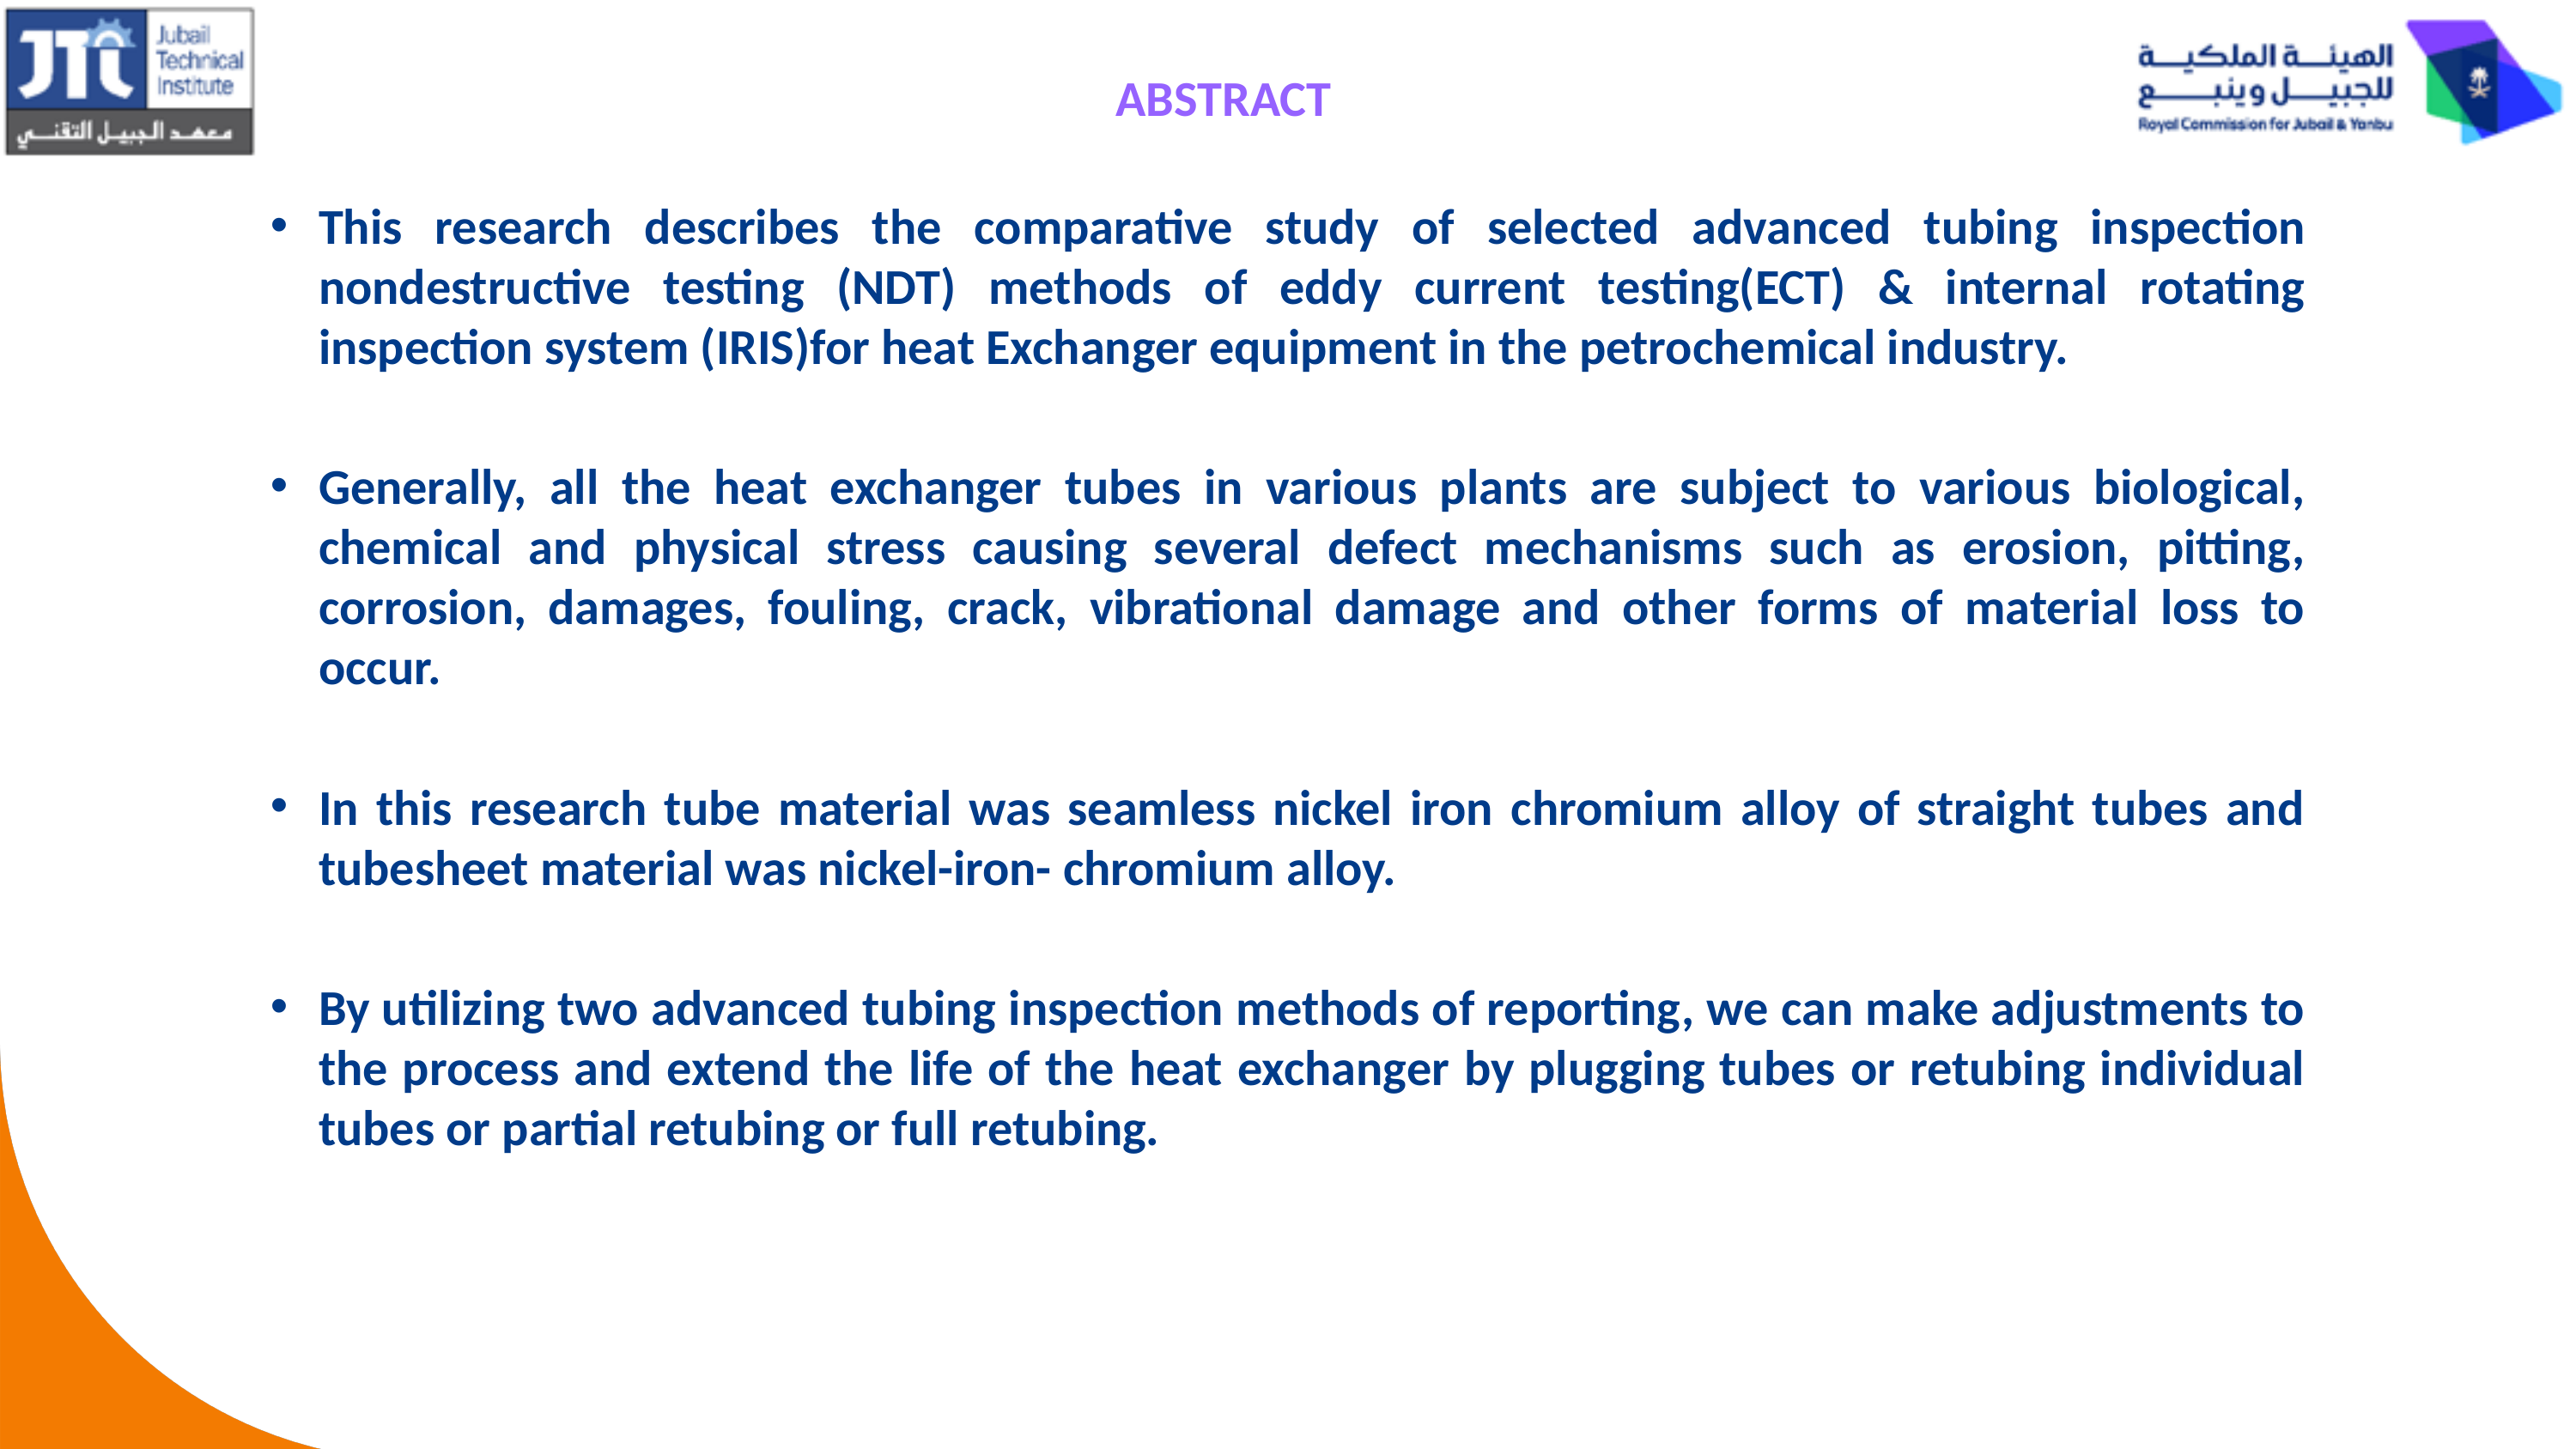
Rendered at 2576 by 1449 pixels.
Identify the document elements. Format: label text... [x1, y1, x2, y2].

picture [0, 1, 258, 161]
text_box [0, 1043, 417, 1449]
text_box This research describes the comparative study of selected advanced tubing inspection nondestructive testing (NDT) methods of eddy current testing(ECT) & internal rotating inspection system (IRIS)for heat Exchanger equipment in the petrochemical industry. Generally, all the heat exchanger tubes in various plants are subject to various biological, chemical and physical stress causing several defect mechanisms such as erosion, pitting, corrosion, damages, fouling, crack, vibrational damage and other forms of material loss to occur. In this research tube material was seamless nickel iron chromium alloy of straight tubes and tubesheet material was nickel-iron- chromium alloy. By utilizing two advanced tubing inspection methods of reporting, we can make adjustments to the process and extend the life of the heat exchanger by plugging tubes or retubing individual tubes or partial retubing or full retubing. [257, 187, 2318, 1175]
text_box ABSTRACT [483, 52, 1965, 187]
picture [2121, 2, 2576, 161]
